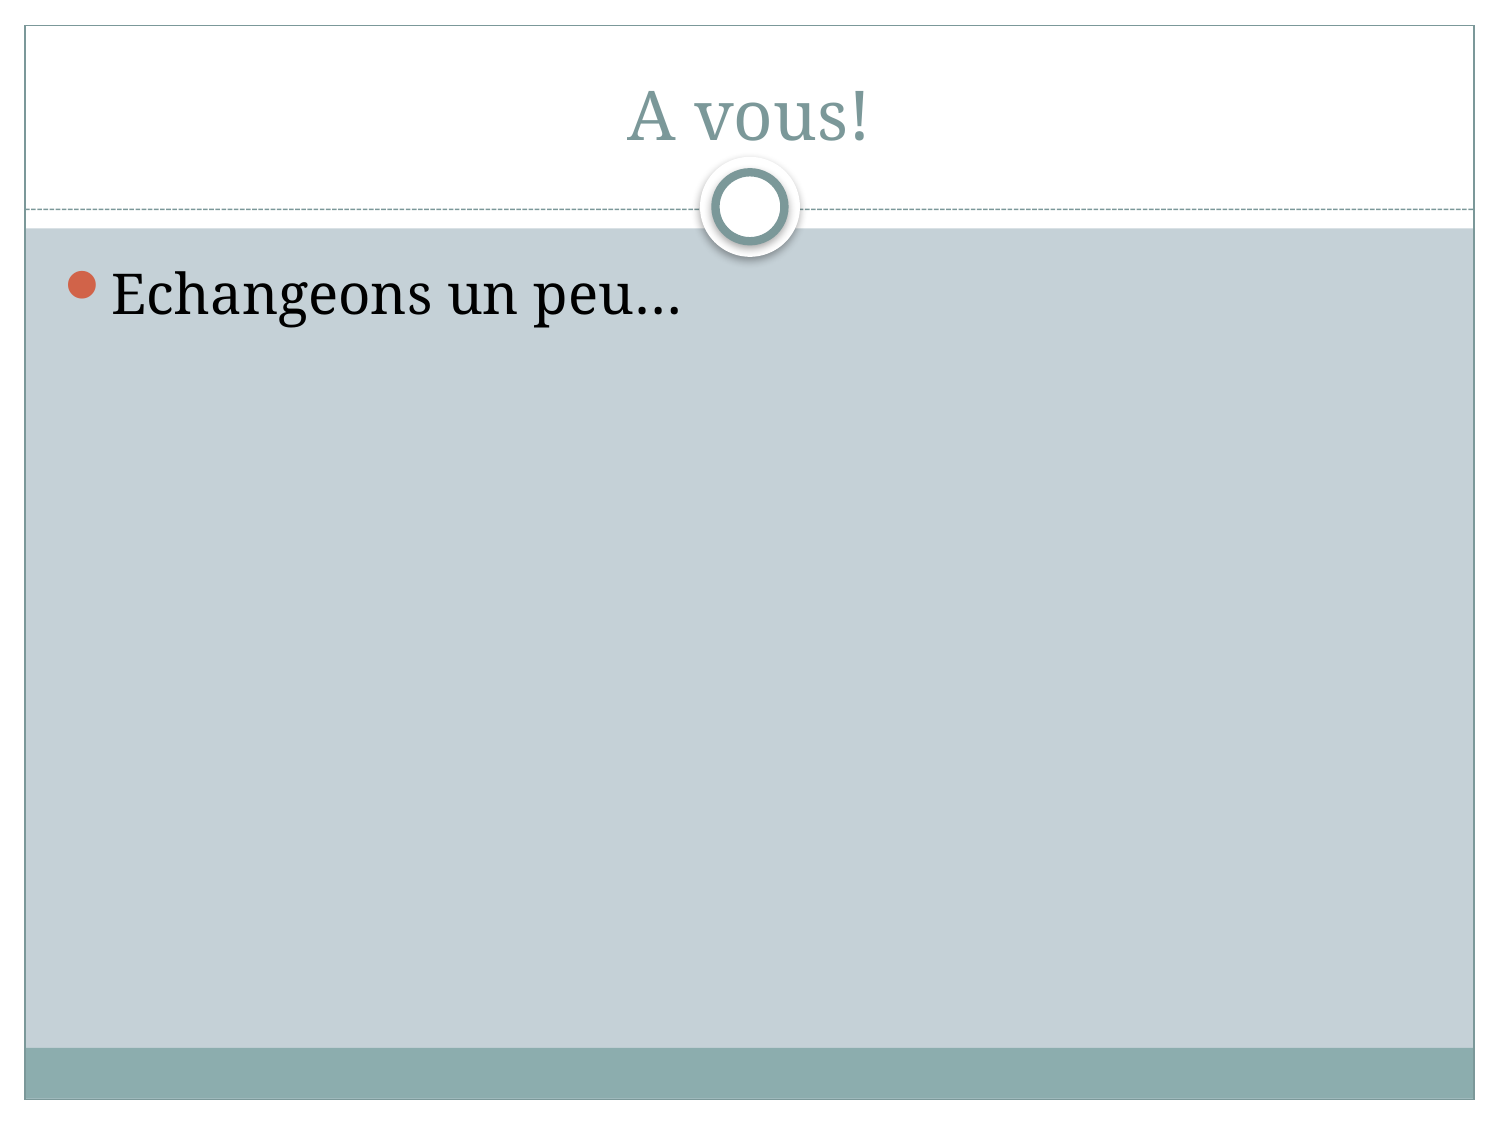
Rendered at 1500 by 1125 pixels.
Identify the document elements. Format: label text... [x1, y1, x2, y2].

list Echangeons un peu… [49, 250, 1445, 1001]
title A vous! [49, 37, 1450, 162]
